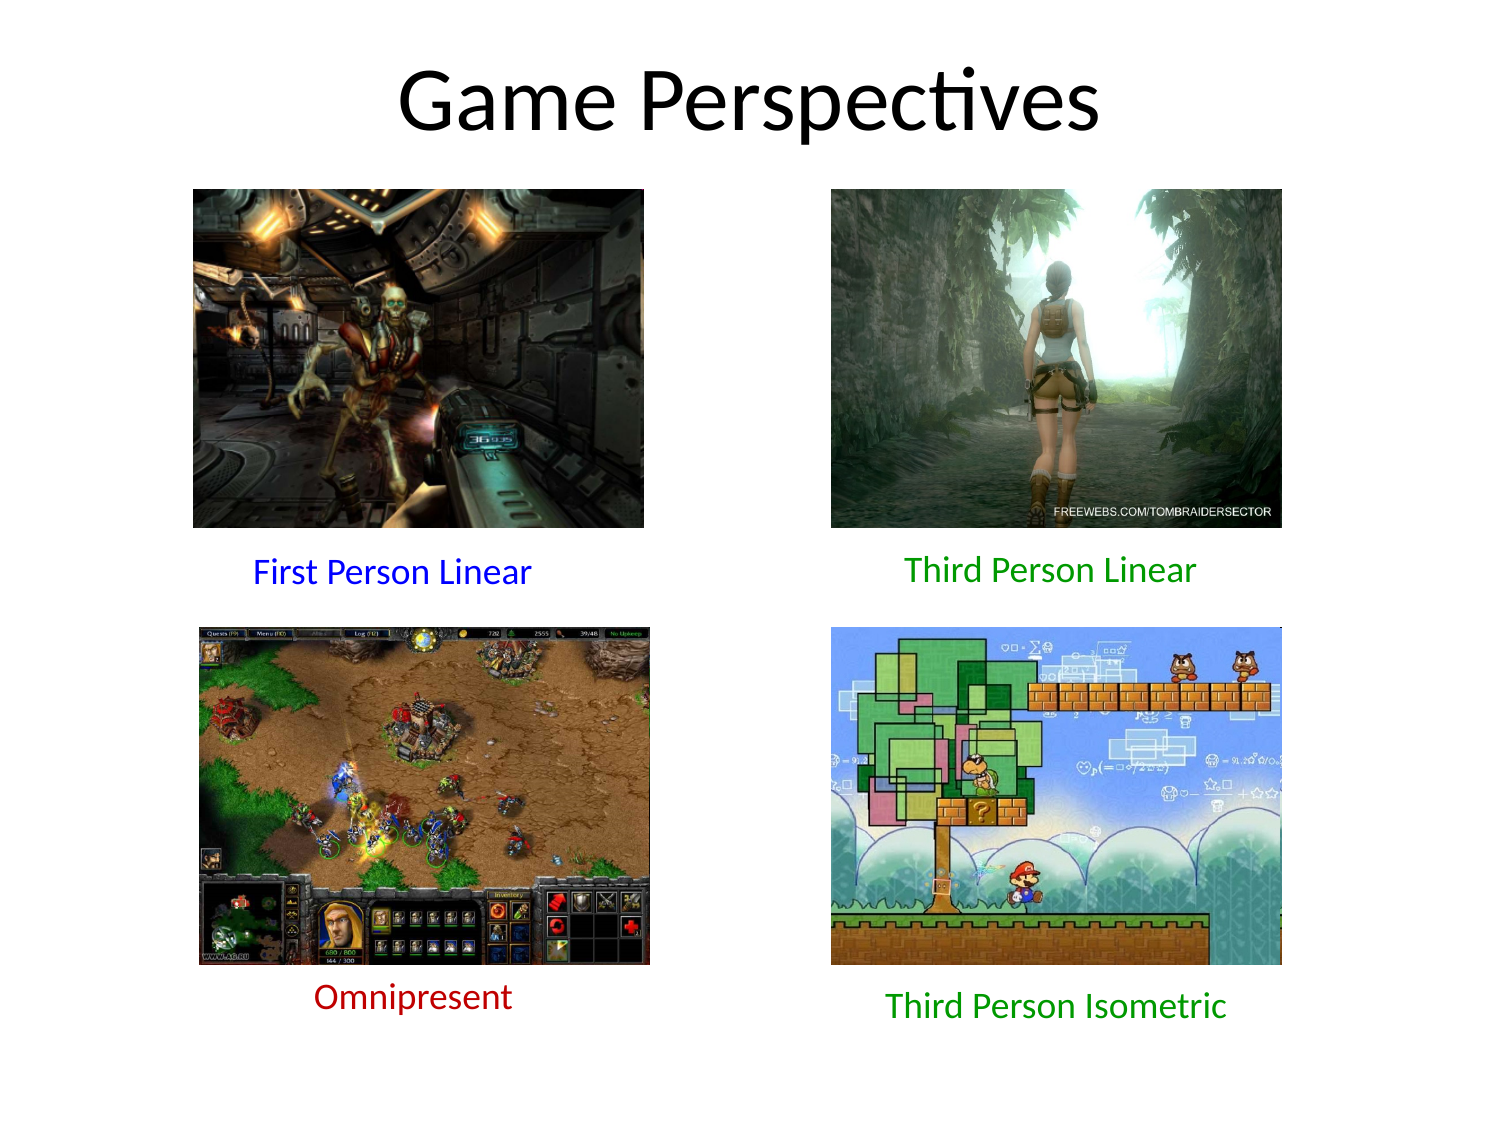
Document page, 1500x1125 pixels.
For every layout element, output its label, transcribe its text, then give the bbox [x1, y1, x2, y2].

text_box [830, 189, 1282, 599]
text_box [193, 189, 644, 601]
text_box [830, 627, 1282, 1035]
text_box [199, 627, 650, 1026]
title Game Perspectives [112, 0, 1388, 188]
